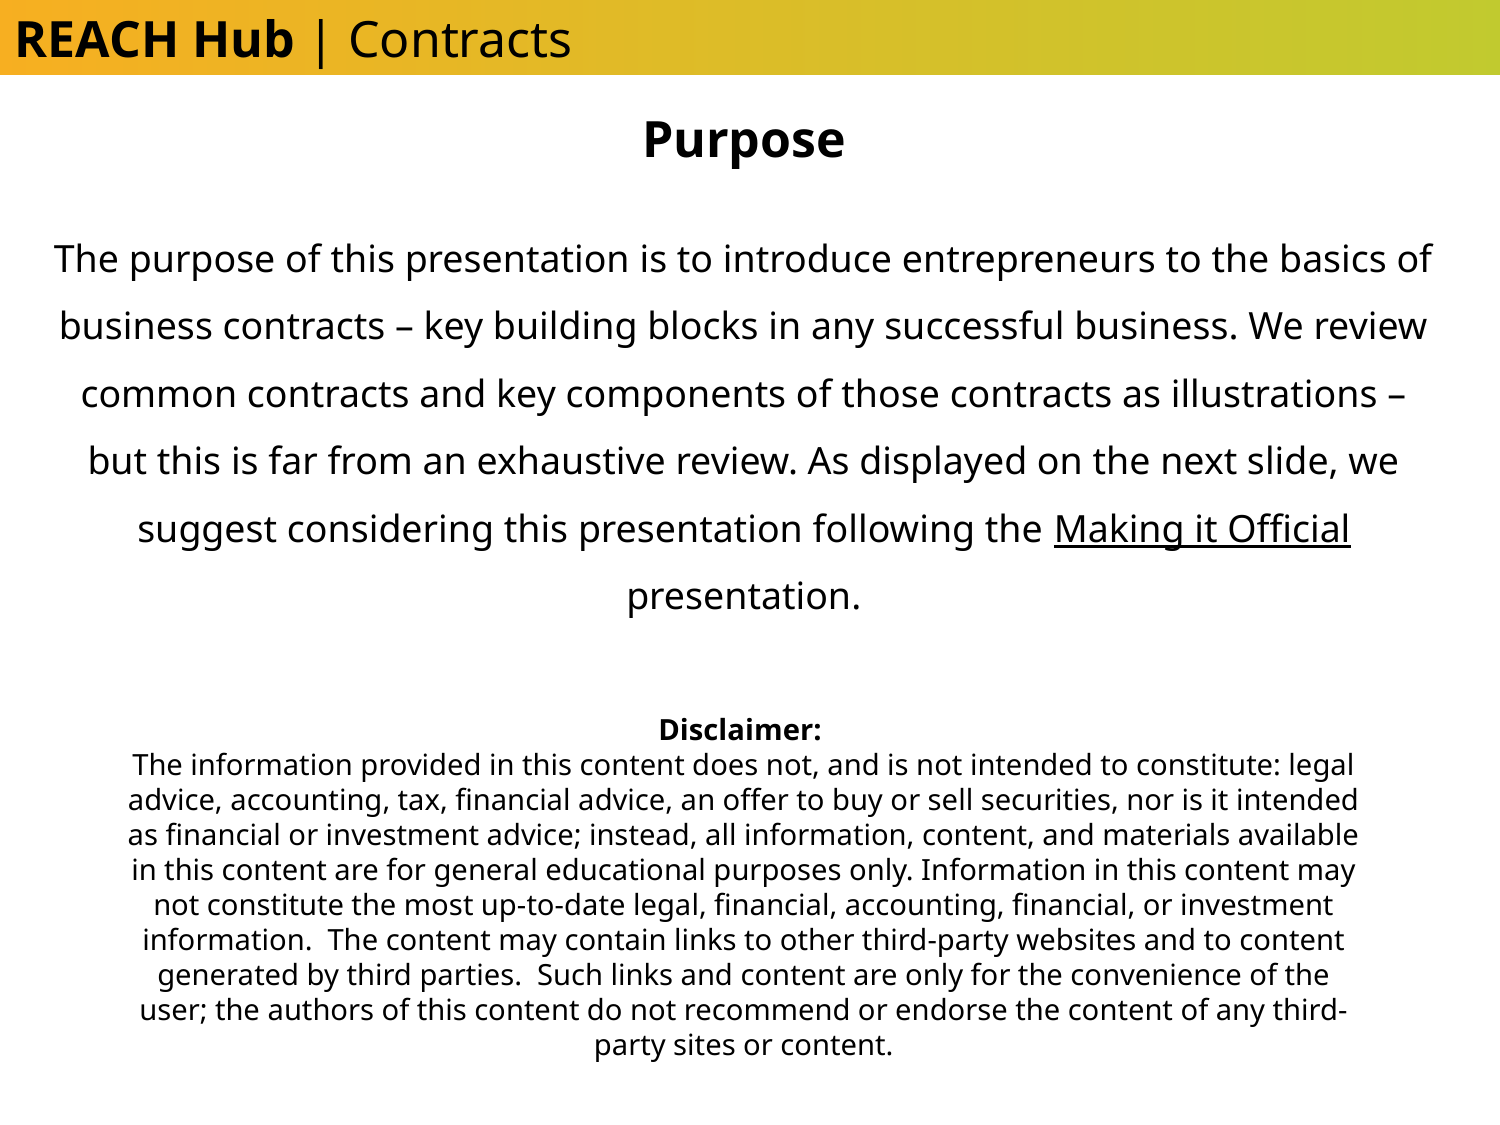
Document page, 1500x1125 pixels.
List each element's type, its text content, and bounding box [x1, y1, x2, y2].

text_box Purpose The purpose of this presentation is to introduce entrepreneurs to the basics of business contracts – key building blocks in any successful business. We review common contracts and key components of those contracts as illustrations – but this is far from an exhaustive review. As displayed on the next slide, we suggest considering this presentation following the Making it Official presentation. [36, 99, 1452, 625]
text_box REACH Hub | Contracts [0, 0, 1500, 75]
text_box Disclaimer: The information provided in this content does not, and is not intended to constitute: legal advice, accounting, tax, financial advice, an offer to buy or sell securities, nor is it intended as financial or investment advice; instead, all information, content, and materials available in this content are for general educational purposes only. Information in this content may not constitute the most up-to-date legal, financial, accounting, financial, or investment information. The content may contain links to other third-party websites and to content generated by third parties. Such links and content are only for the convenience of the user; the authors of this content do not recommend or endorse the content of any third-party sites or content. [106, 704, 1382, 1069]
